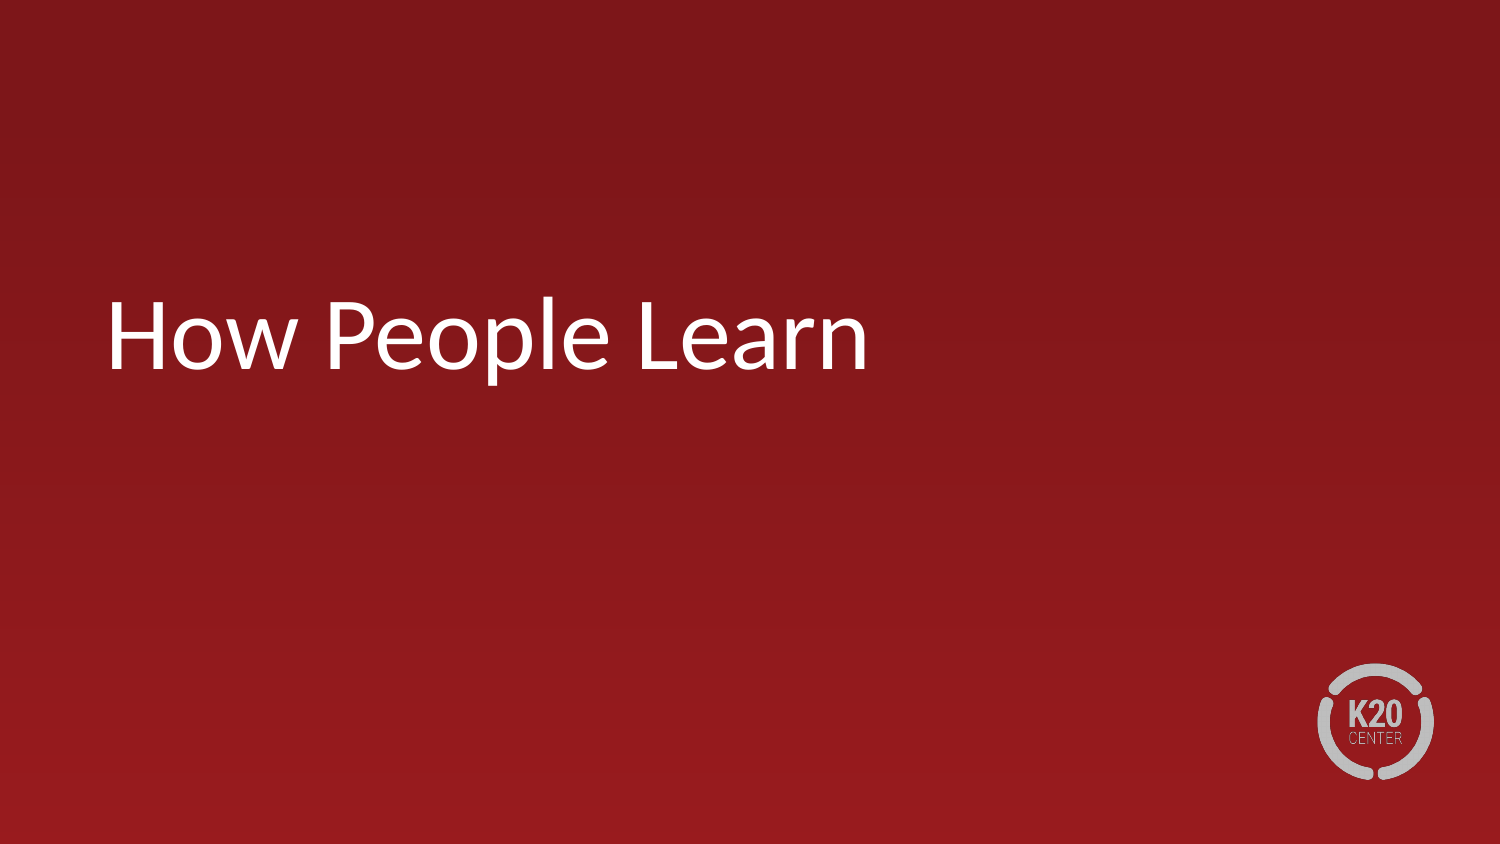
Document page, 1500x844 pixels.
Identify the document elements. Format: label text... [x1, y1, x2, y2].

title How People Learn [105, 165, 1394, 391]
picture [1300, 646, 1451, 797]
